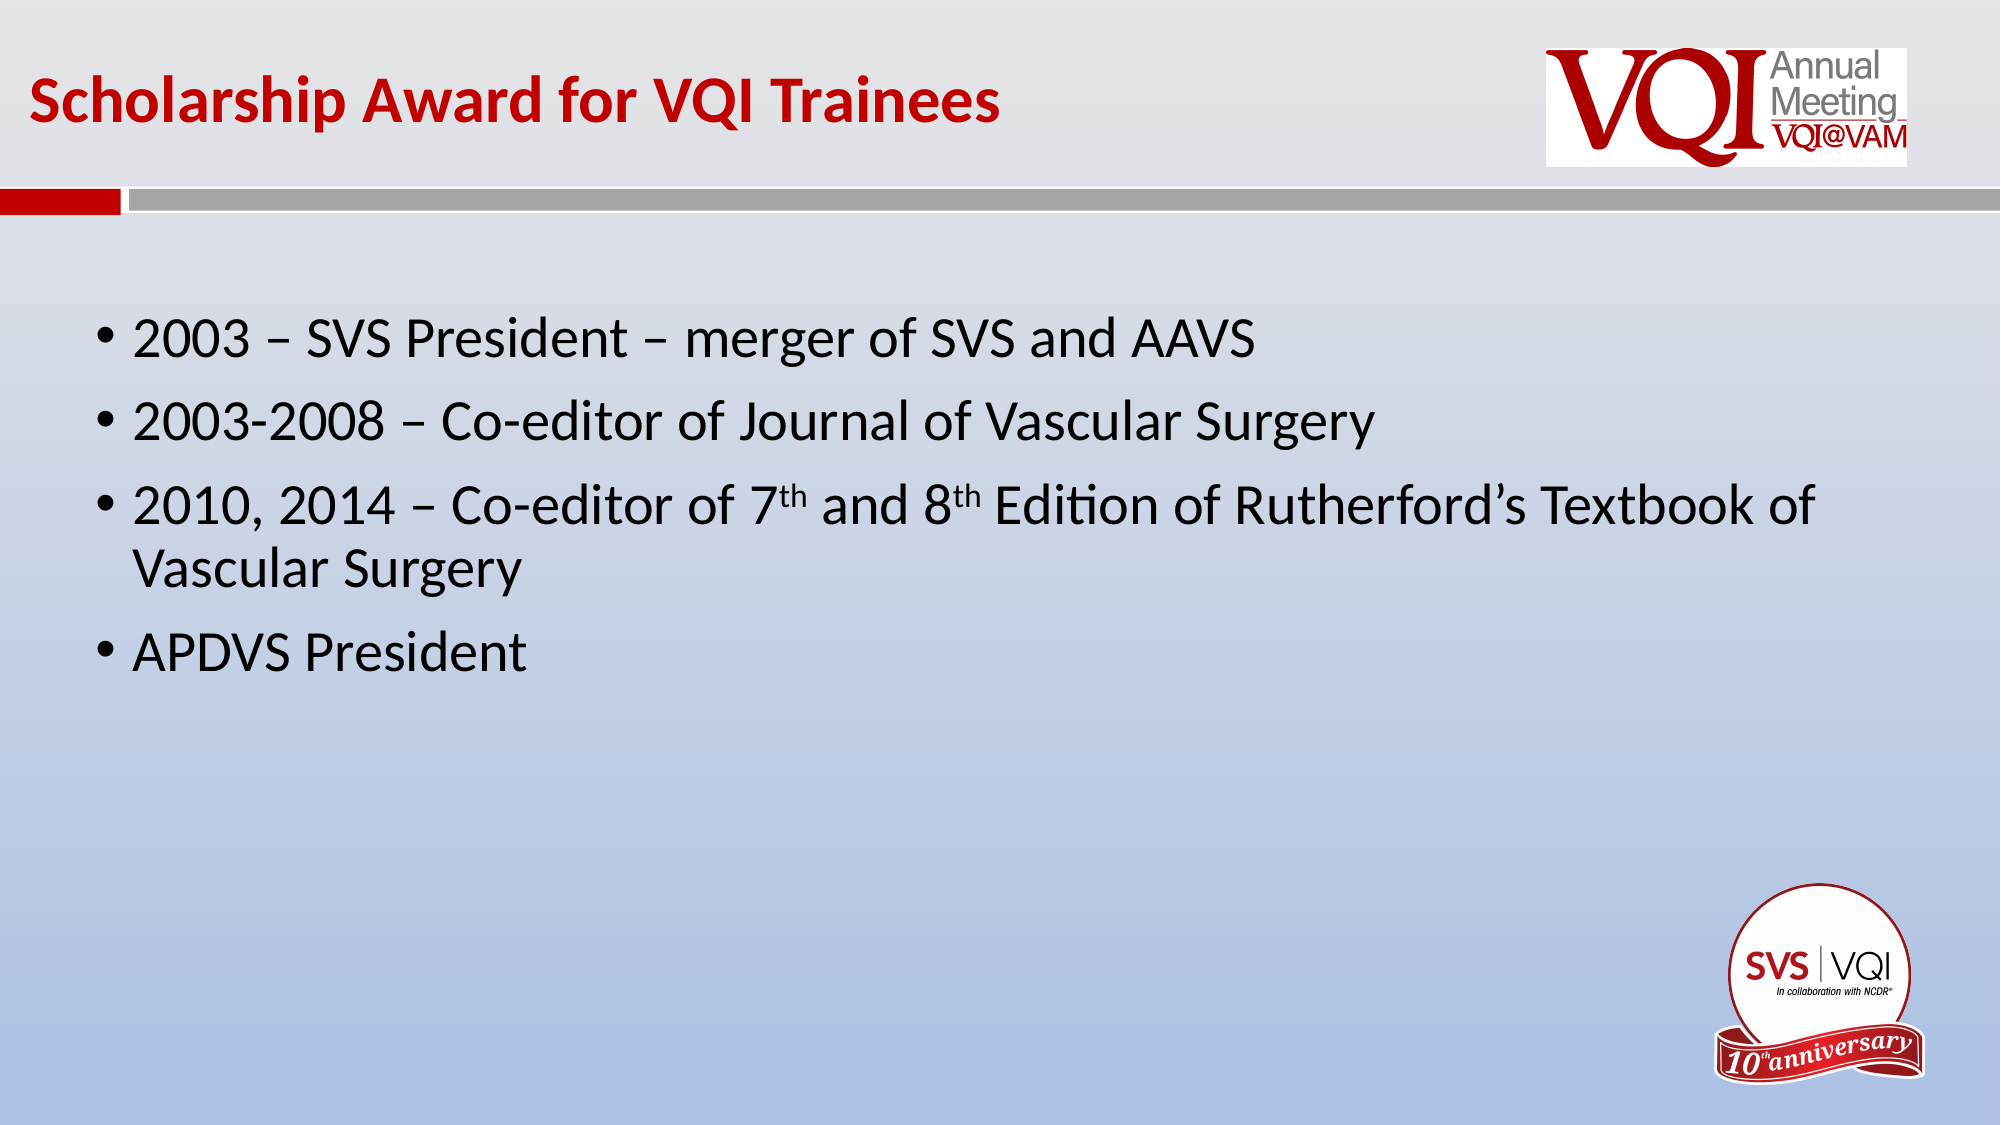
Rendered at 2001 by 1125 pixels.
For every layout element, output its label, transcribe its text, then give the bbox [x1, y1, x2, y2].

picture [1714, 883, 1925, 1085]
text_box Scholarship Award for VQI Trainees [14, 48, 1017, 143]
list 2003 – SVS President – merger of SVS and AAVS 2003-2008 – Co-editor of Journal of Vascular Surgery 2010, 2014 – Co-editor of 7th and 8th Edition of Rutherford’s Textbook of Vascular Surgery APDVS President [80, 299, 1863, 1077]
picture [1546, 48, 1907, 167]
